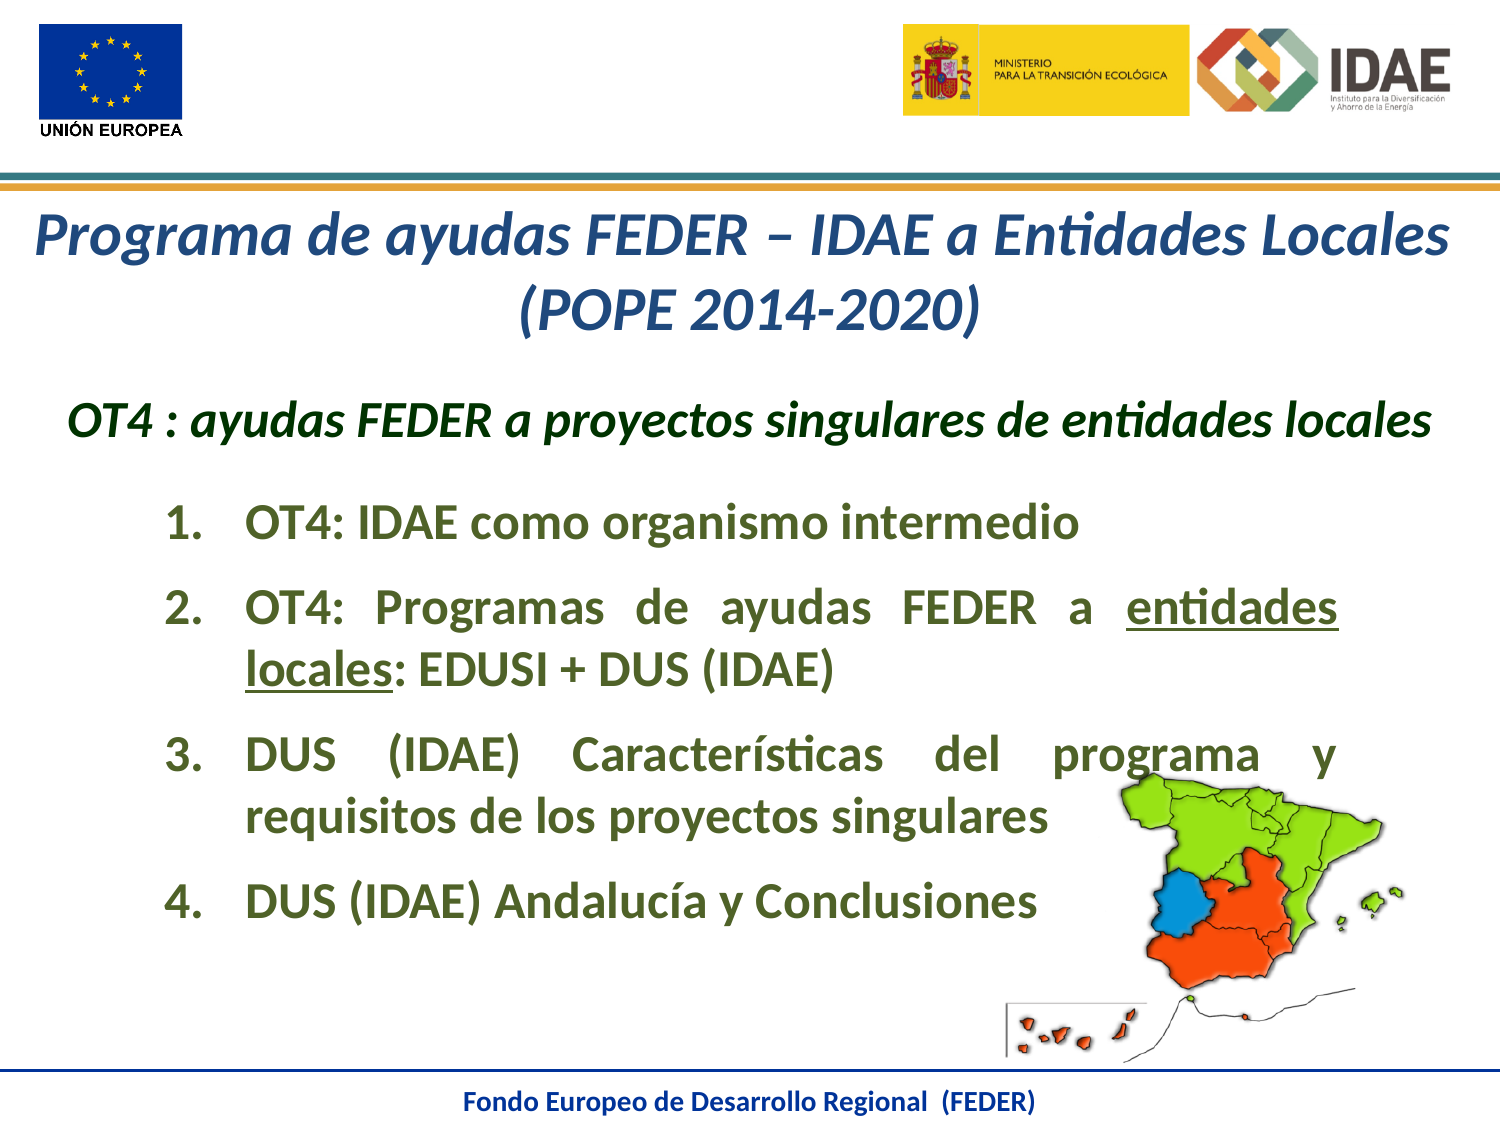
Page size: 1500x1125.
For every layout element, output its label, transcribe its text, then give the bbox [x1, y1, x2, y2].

subtitle OT4: IDAE como organismo intermedio OT4: Programas de ayudas FEDER a entidades locales: EDUSI + DUS (IDAE) DUS (IDAE) Características del programa y requisitos de los proyectos singulares DUS (IDAE) Andalucía y Conclusiones [149, 479, 1355, 941]
picture [903, 24, 1455, 116]
picture [985, 739, 1412, 1070]
title Programa de ayudas FEDER – IDAE a Entidades Locales (POPE 2014-2020) OT4 : ayudas FEDER a proyectos singulares de entidades locales [0, 231, 1500, 409]
picture [29, 24, 192, 150]
